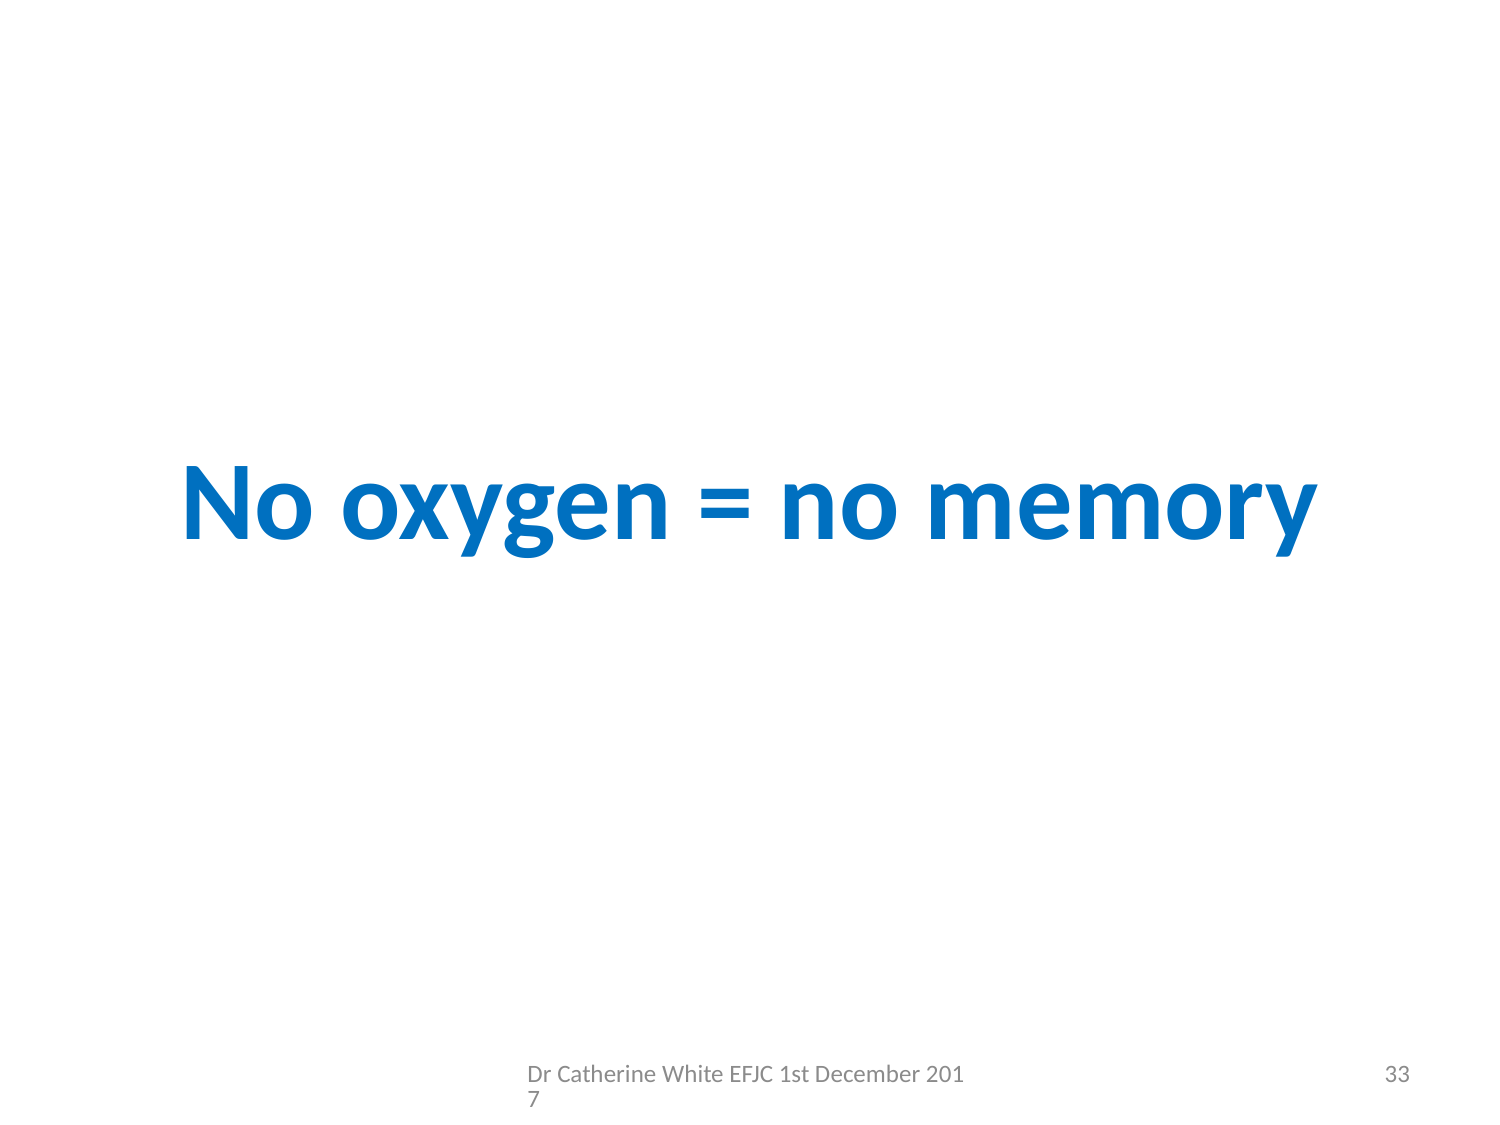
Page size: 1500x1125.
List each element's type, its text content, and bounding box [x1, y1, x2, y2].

footer Dr Catherine White EFJC 1st December 2017 [512, 1042, 988, 1103]
slide_number 33 [1074, 1042, 1425, 1103]
list No oxygen = no memory [75, 262, 1425, 1005]
